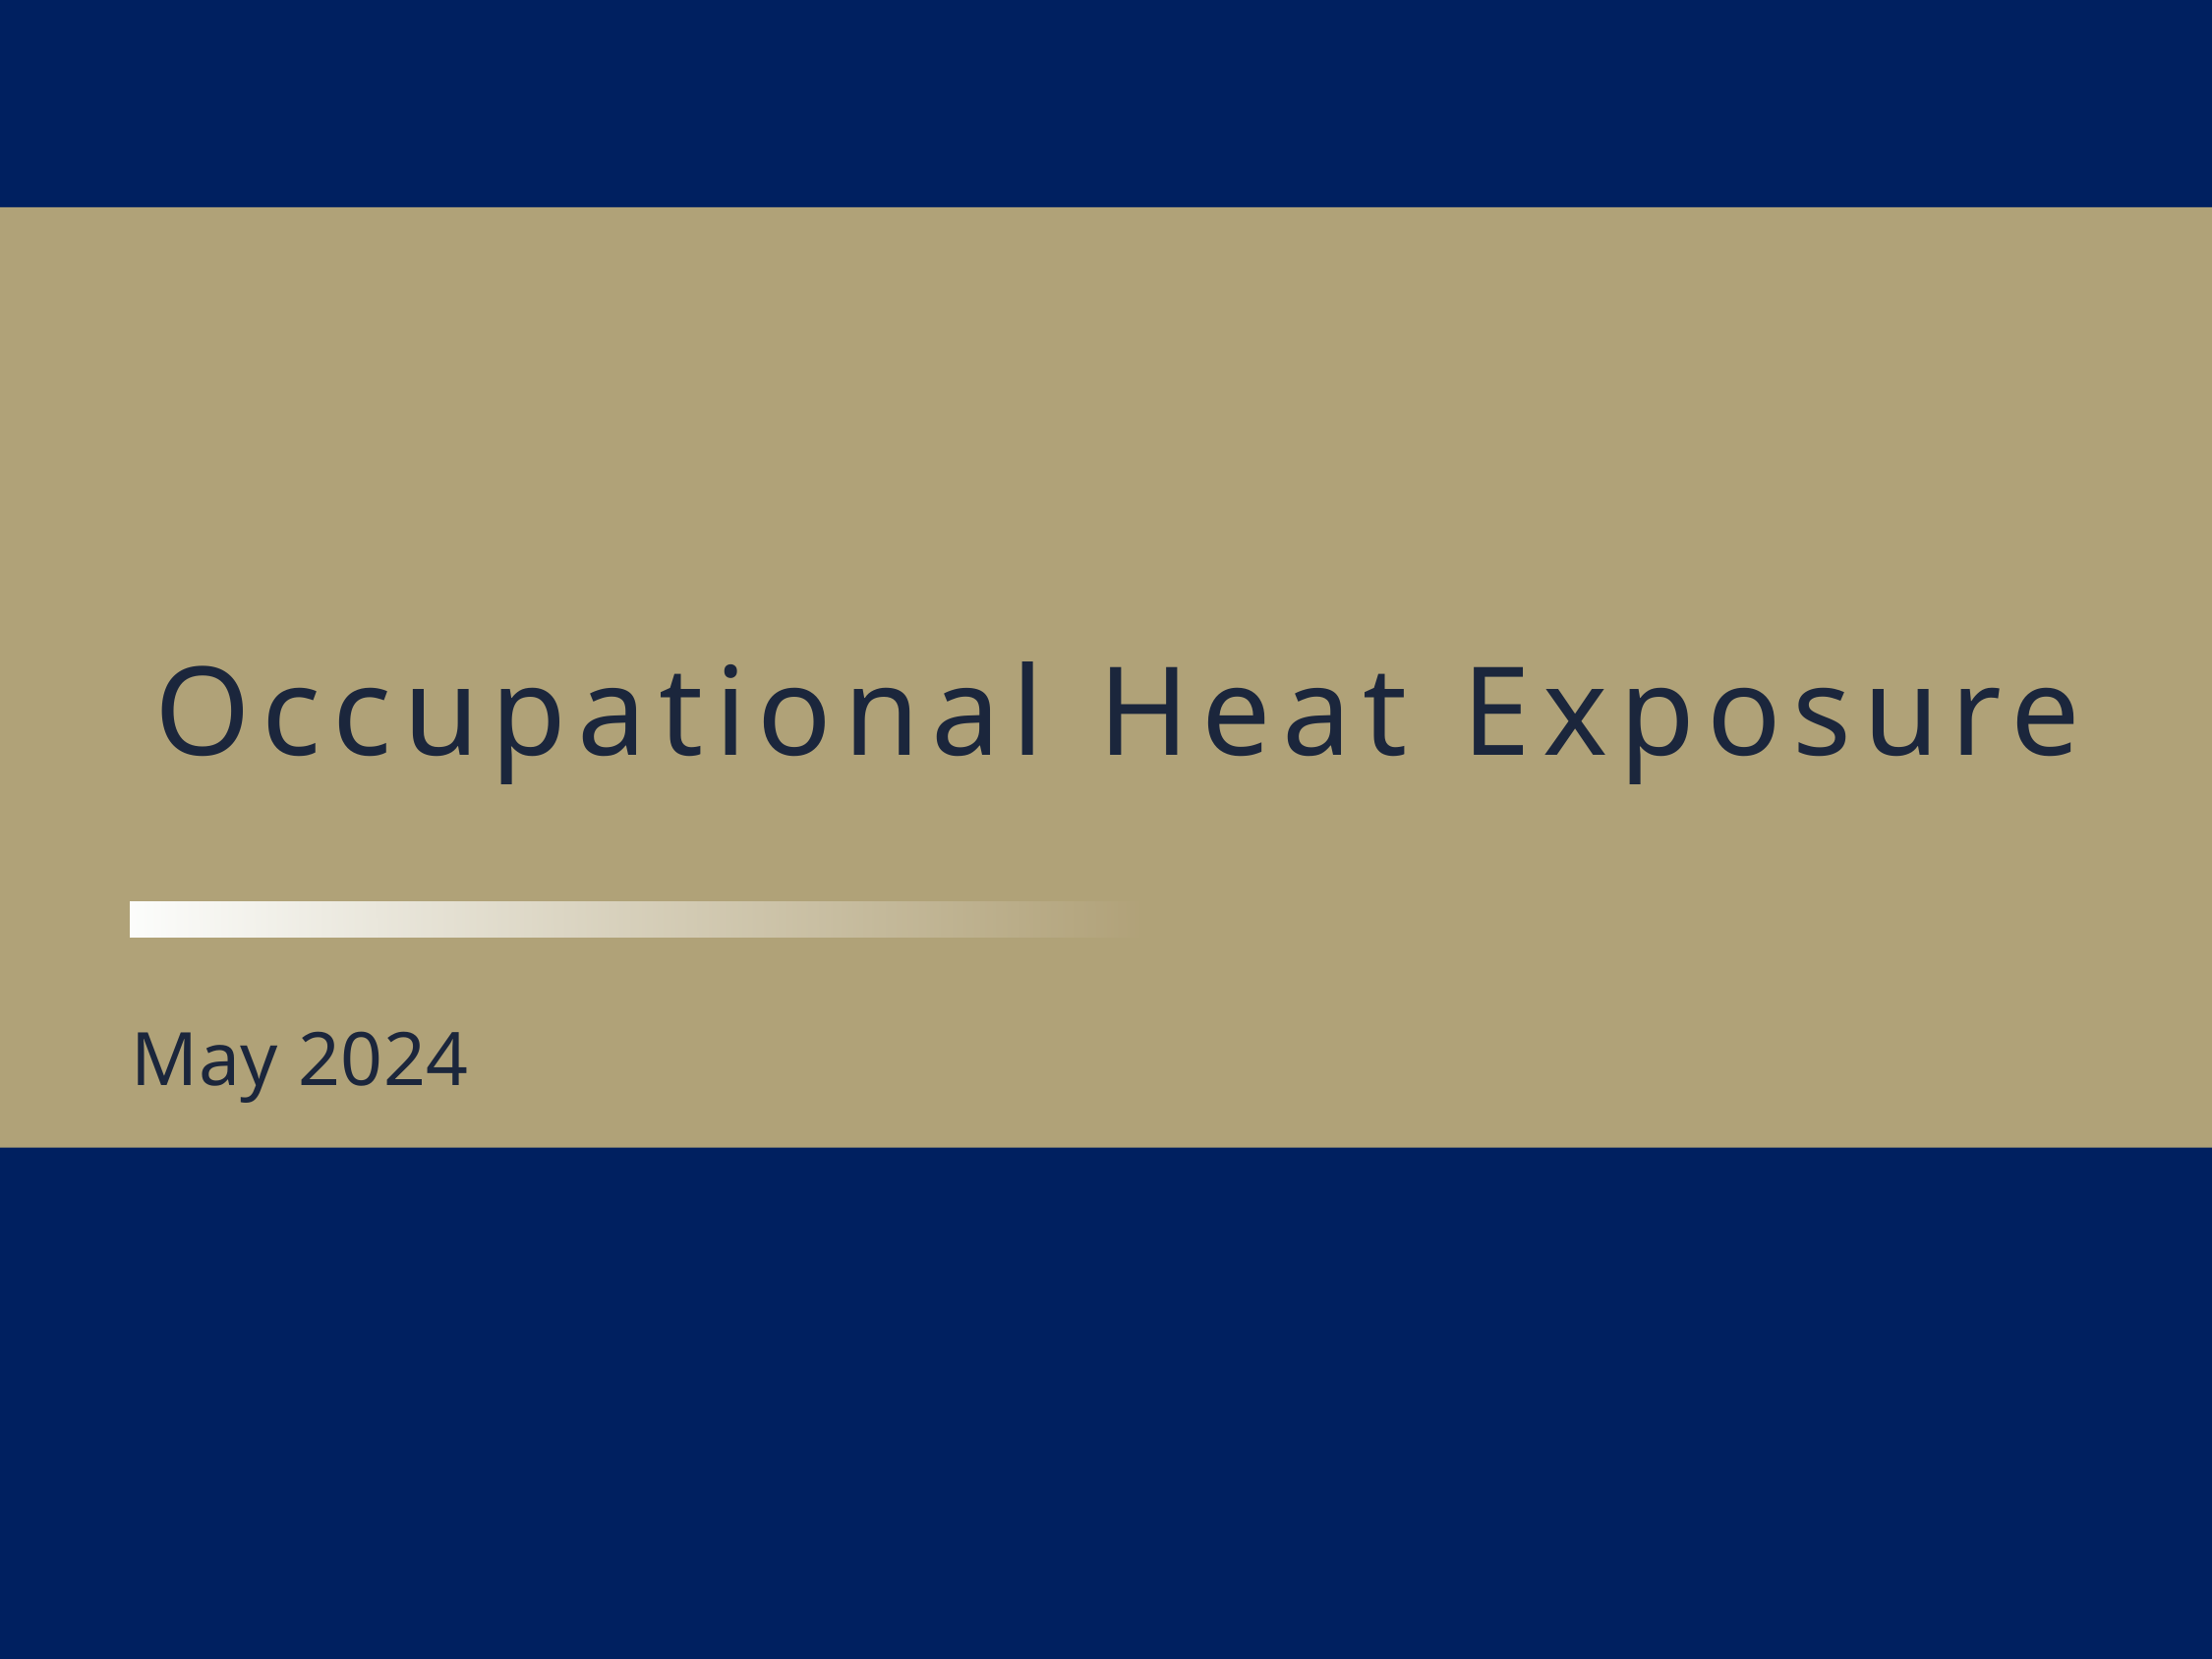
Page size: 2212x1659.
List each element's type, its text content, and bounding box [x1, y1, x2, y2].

picture [130, 901, 1139, 938]
title Occupational Heat Exposure [123, 532, 2114, 830]
text_box [0, 206, 2212, 1148]
text_box May 2024 [130, 1010, 688, 1101]
